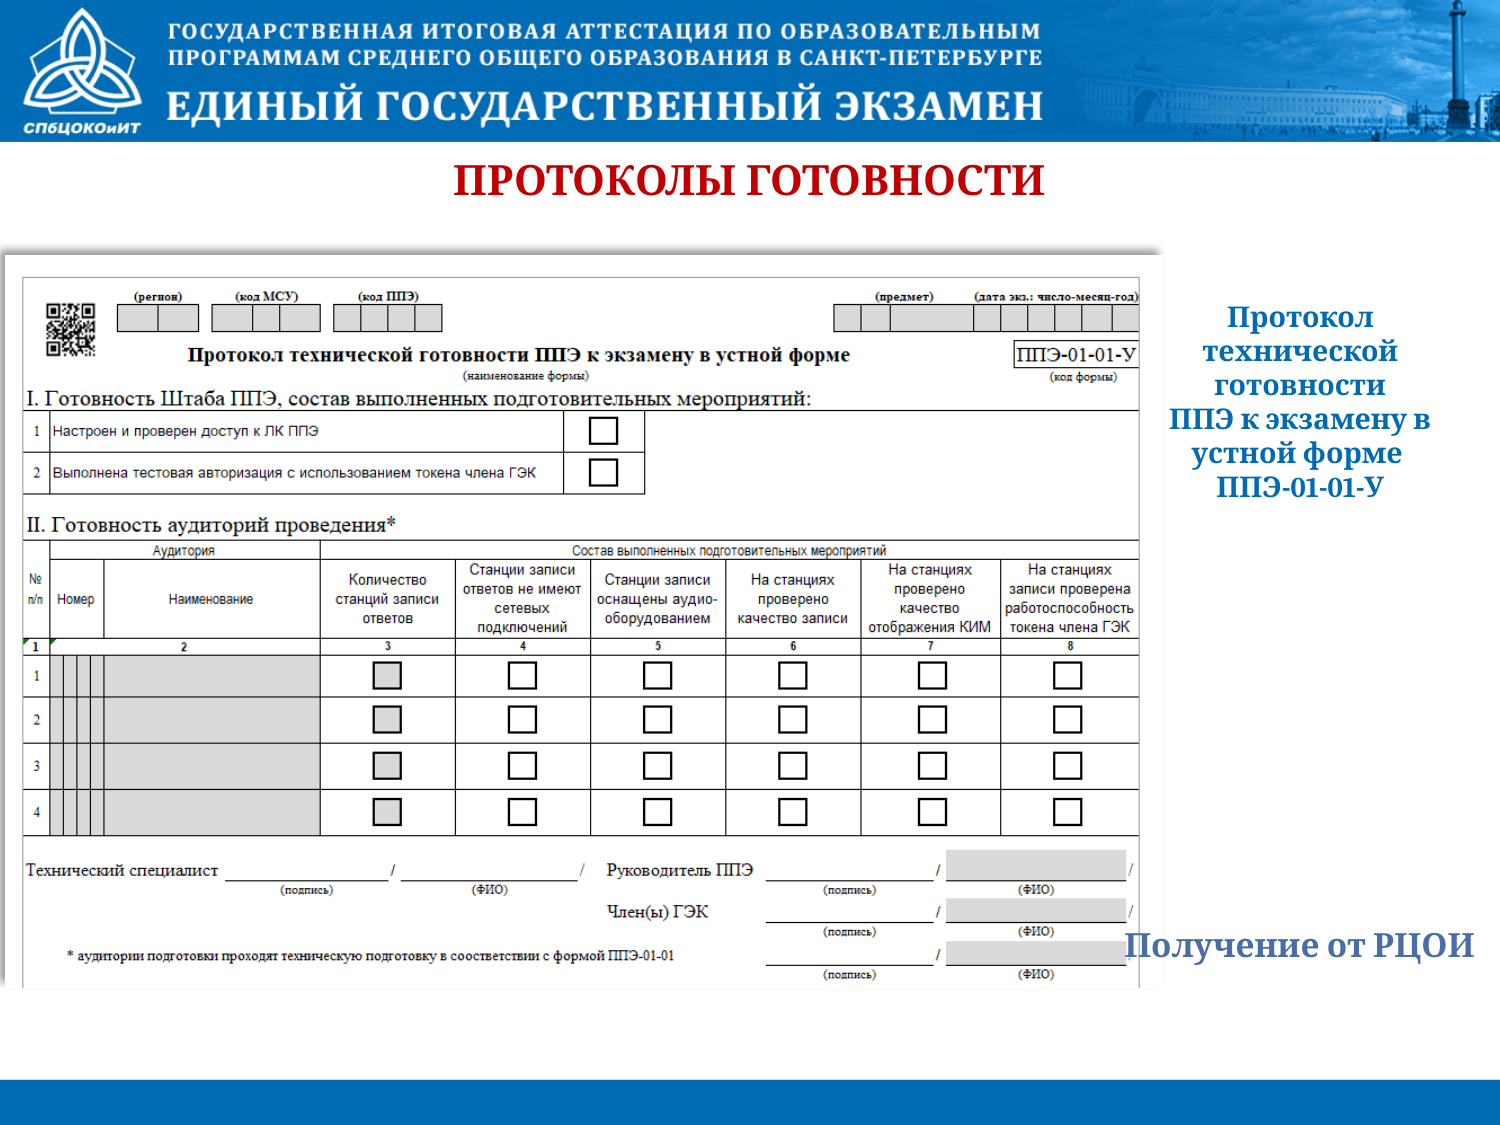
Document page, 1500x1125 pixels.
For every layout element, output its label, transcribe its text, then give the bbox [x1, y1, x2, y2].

picture [0, 0, 1500, 1125]
text_box Протокол технической готовности ППЭ к экзамену в устной форме ППЭ-01-01-У [1169, 291, 1488, 512]
text_box Получение от РЦОИ [1169, 916, 1498, 972]
title протоколы готовности [74, 125, 1426, 233]
